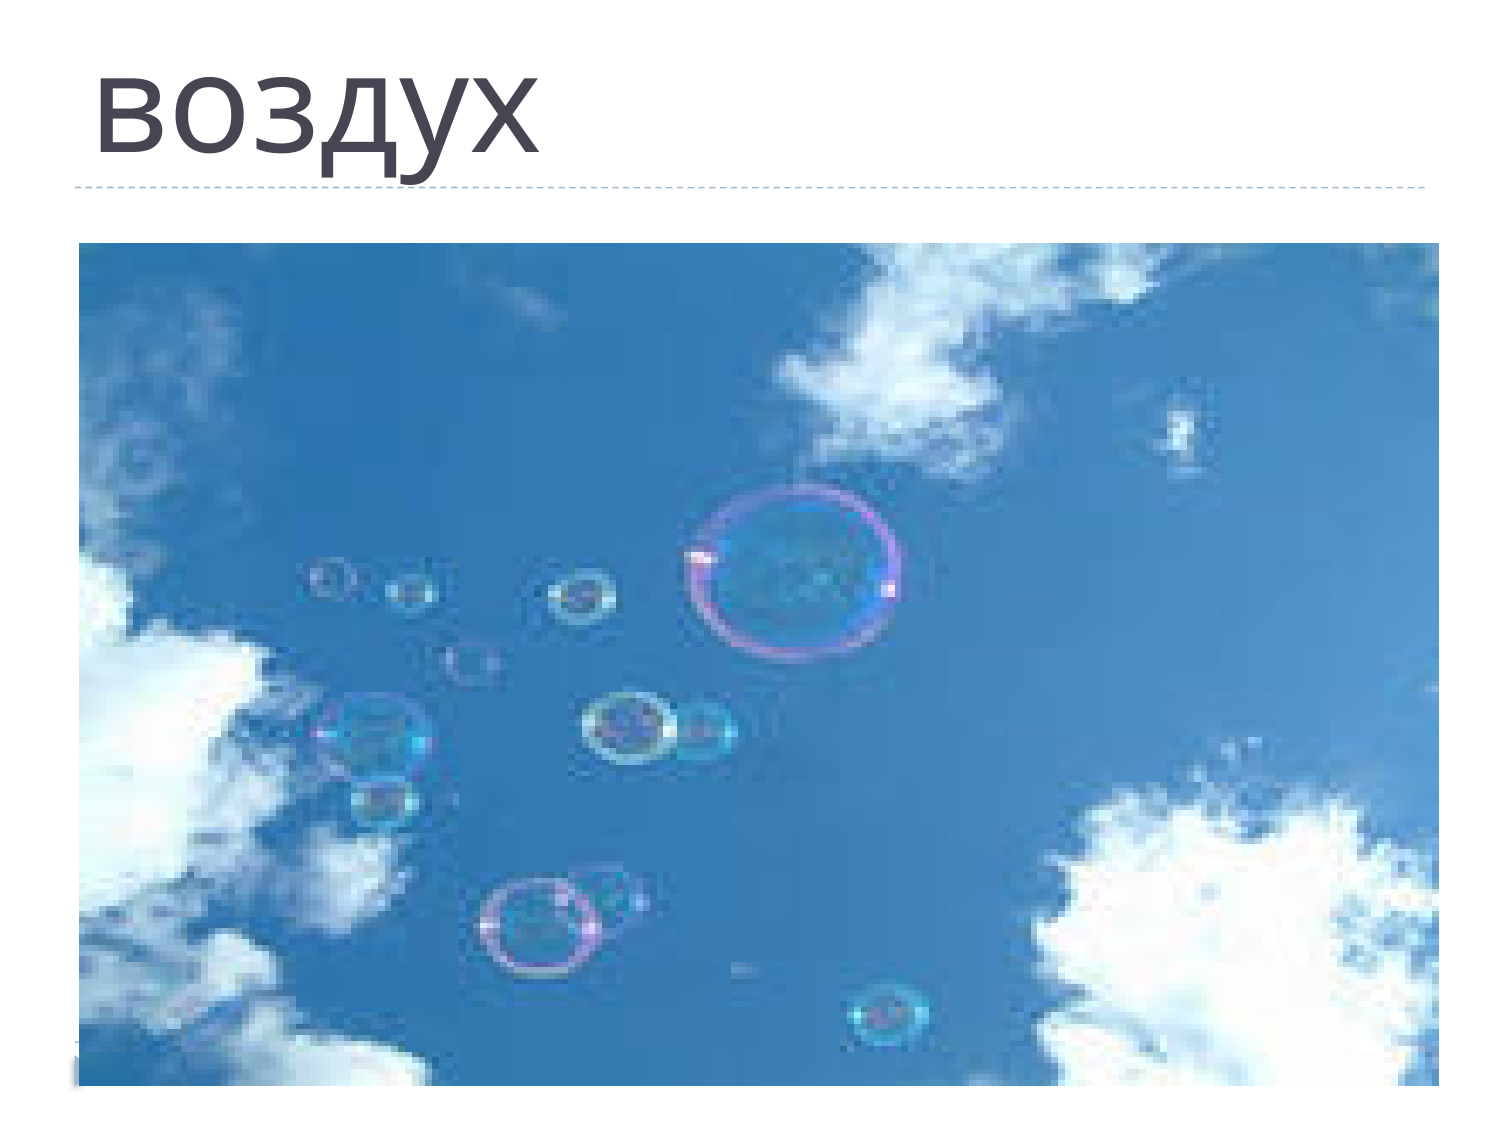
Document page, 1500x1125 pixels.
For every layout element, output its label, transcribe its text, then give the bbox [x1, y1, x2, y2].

title воздух [75, 24, 1425, 188]
picture [79, 243, 1439, 1086]
